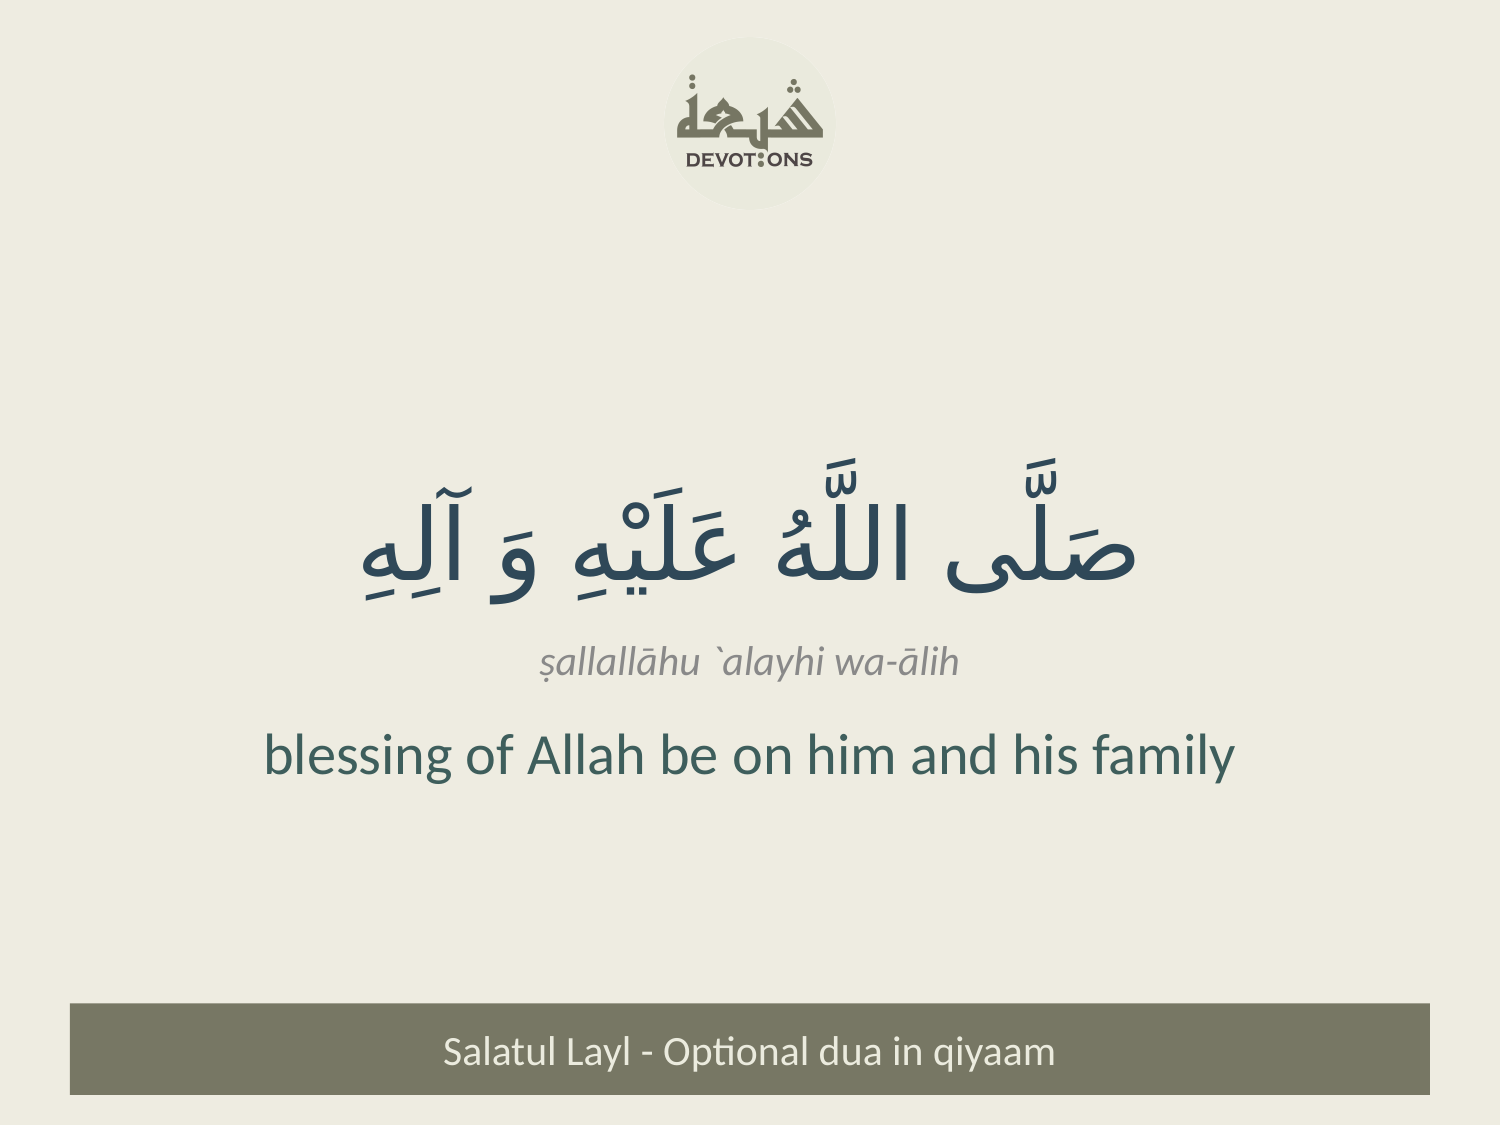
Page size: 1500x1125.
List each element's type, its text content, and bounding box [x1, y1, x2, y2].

list Salatul Layl - Optional dua in qiyaam [69, 1003, 1430, 1095]
picture [656, 29, 844, 203]
list صَلَّى اللَّهُ عَلَيْهِ وَ آلِهِ ṣallallāhu `alayhi wa-ālih blessing of Allah be on him and his family [69, 203, 1430, 1003]
